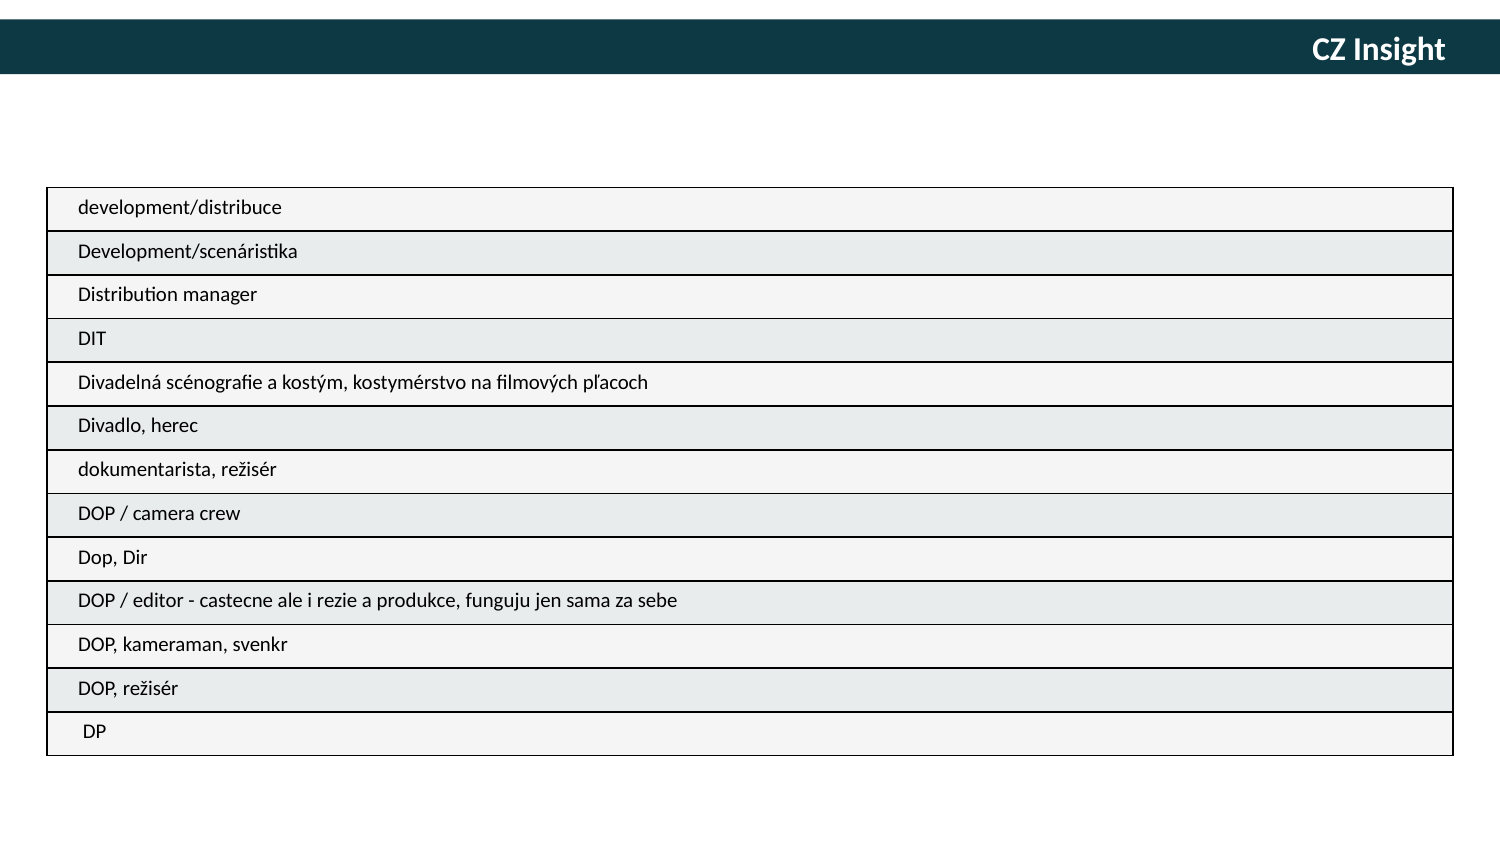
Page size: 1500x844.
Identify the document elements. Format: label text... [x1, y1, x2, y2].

table_cell DOP / editor - castecne ale i rezie a produkce, funguju jen sama za sebe [48, 582, 1452, 624]
table_cell Development/scenáristika [48, 232, 1452, 274]
table_cell DOP / camera crew [48, 494, 1452, 536]
table_cell Distribution manager [48, 276, 1452, 318]
table_cell DOP, kameraman, svenkr [48, 625, 1452, 667]
table_cell DIT [48, 319, 1452, 361]
table_cell dokumentarista, režisér [48, 451, 1452, 493]
table_cell DP [48, 713, 1452, 755]
table_cell DOP, režisér [48, 669, 1452, 711]
table_cell Dop, Dir [48, 538, 1452, 580]
table_cell Divadlo, herec [48, 407, 1452, 449]
table_cell Divadelná scénografie a kostým, kostymérstvo na filmových pľacoch [48, 363, 1452, 405]
table_header development/distribuce [48, 188, 1452, 230]
